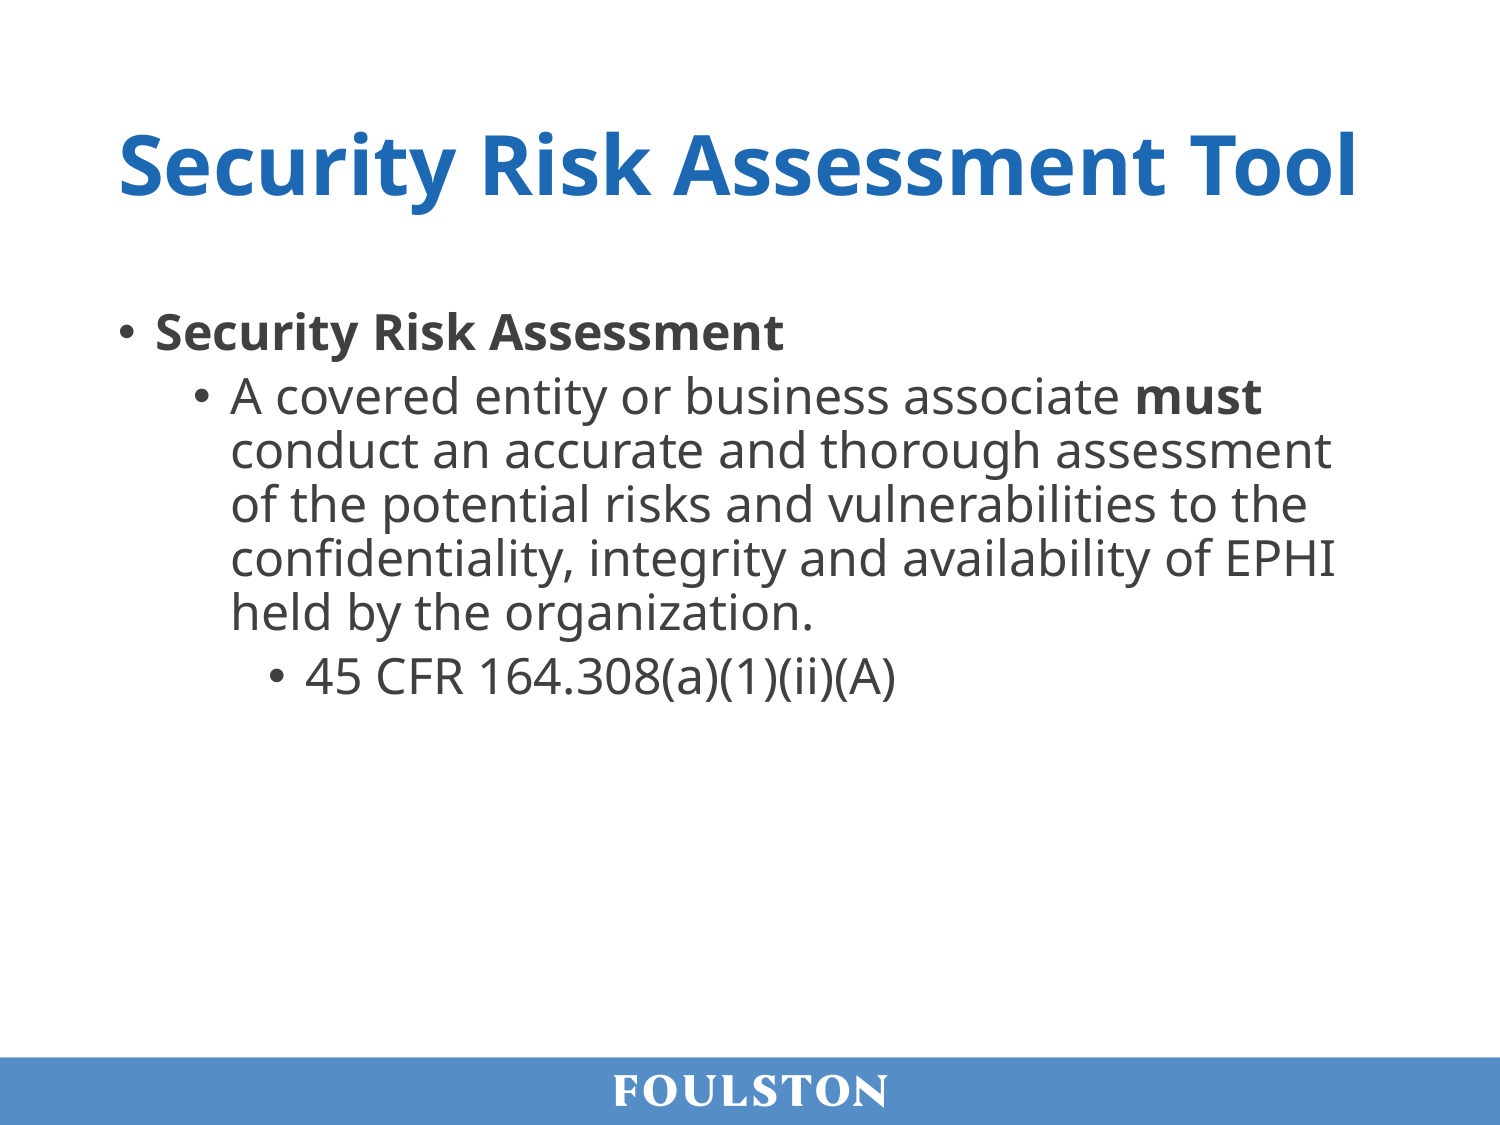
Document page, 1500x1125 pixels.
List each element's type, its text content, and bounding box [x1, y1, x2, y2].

picture [0, 0, 1500, 1125]
title Security Risk Assessment Tool [103, 59, 1397, 278]
list Security Risk Assessment A covered entity or business associate must conduct an accurate and thorough assessment of the potential risks and vulnerabilities to the confidentiality, integrity and availability of EPHI held by the organization. 45 CFR 164.308(a)(1)(ii)(A) [103, 299, 1397, 1014]
